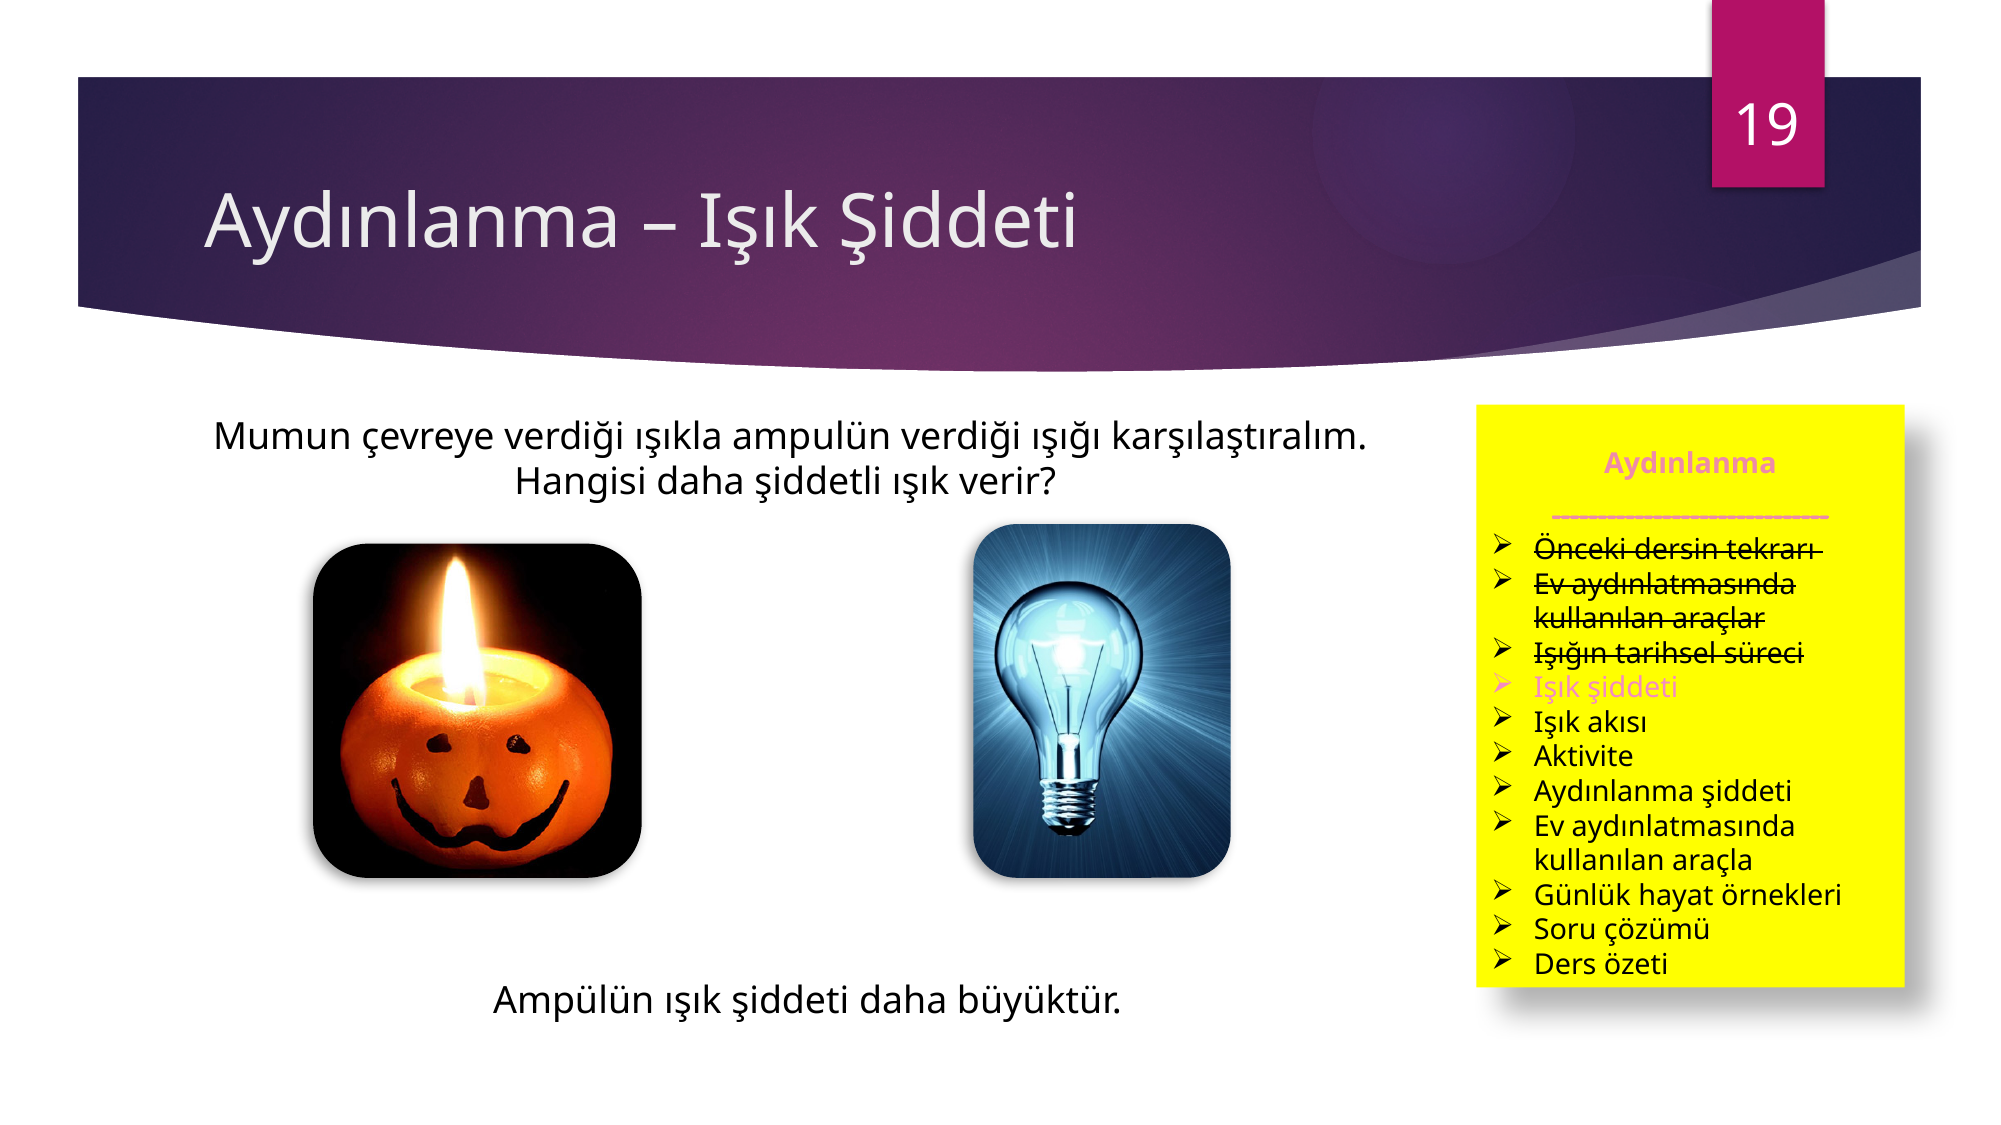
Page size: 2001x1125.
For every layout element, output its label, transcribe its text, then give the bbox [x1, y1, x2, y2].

picture [973, 523, 1231, 879]
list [312, 543, 642, 879]
slide_number 19 [1698, 48, 1836, 175]
title Aydınlanma – Işık Şiddeti [189, 159, 1627, 276]
text_box Ampülün ışık şiddeti daha büyüktür. [440, 945, 1195, 1029]
text_box Mumun çevreye verdiği ışıkla ampulün verdiği ışığı karşılaştıralım. Hangisi daha şiddetli ışık verir? [139, 404, 1442, 510]
text_box Aydınlanma ------------------------------ Önceki dersin tekrarı Ev aydınlatmasında kullanılan araçlar Işığın tarihsel süreci Işık şiddeti Işık akısı Aktivite Aydınlanma şiddeti Ev aydınlatmasında kullanılan araçla Günlük hayat örnekleri Soru çözümü Ders özeti [1475, 403, 1906, 989]
